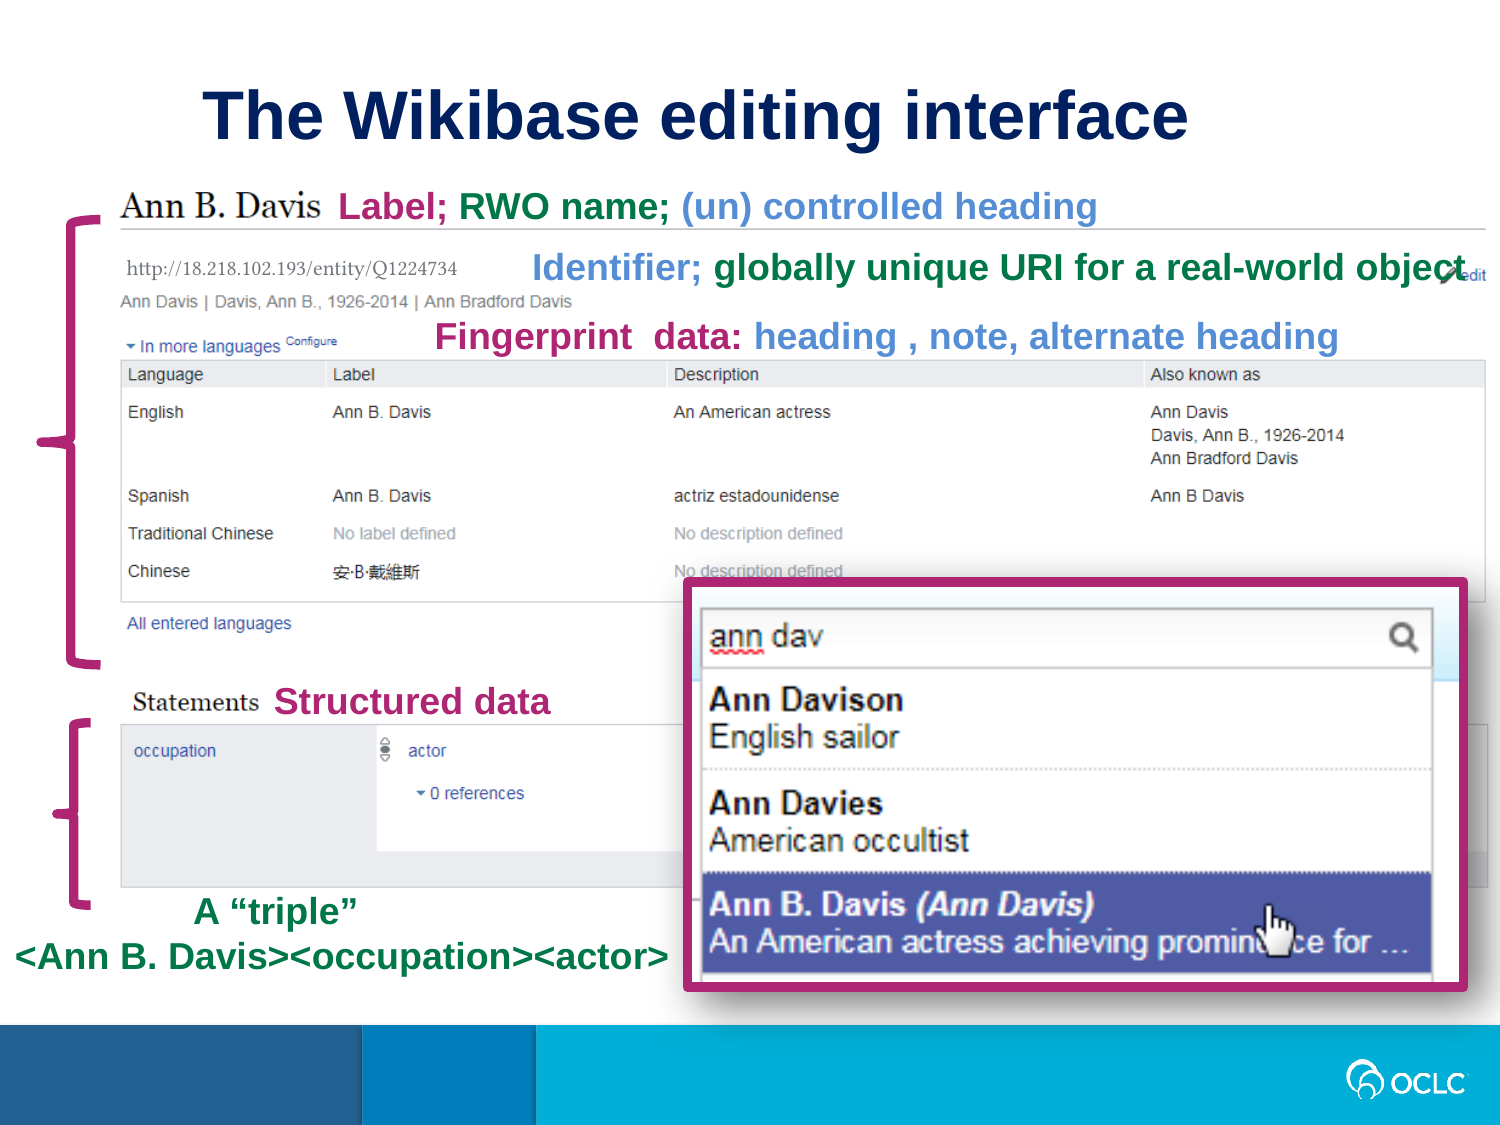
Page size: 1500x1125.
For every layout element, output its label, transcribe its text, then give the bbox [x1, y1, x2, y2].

text_box [40, 218, 95, 666]
text_box [56, 721, 91, 880]
text_box A “triple” <Ann B. Davis><occupation><actor> [0, 880, 687, 985]
picture [100, 174, 1500, 983]
text_box The Wikibase editing interface [187, 73, 1343, 173]
